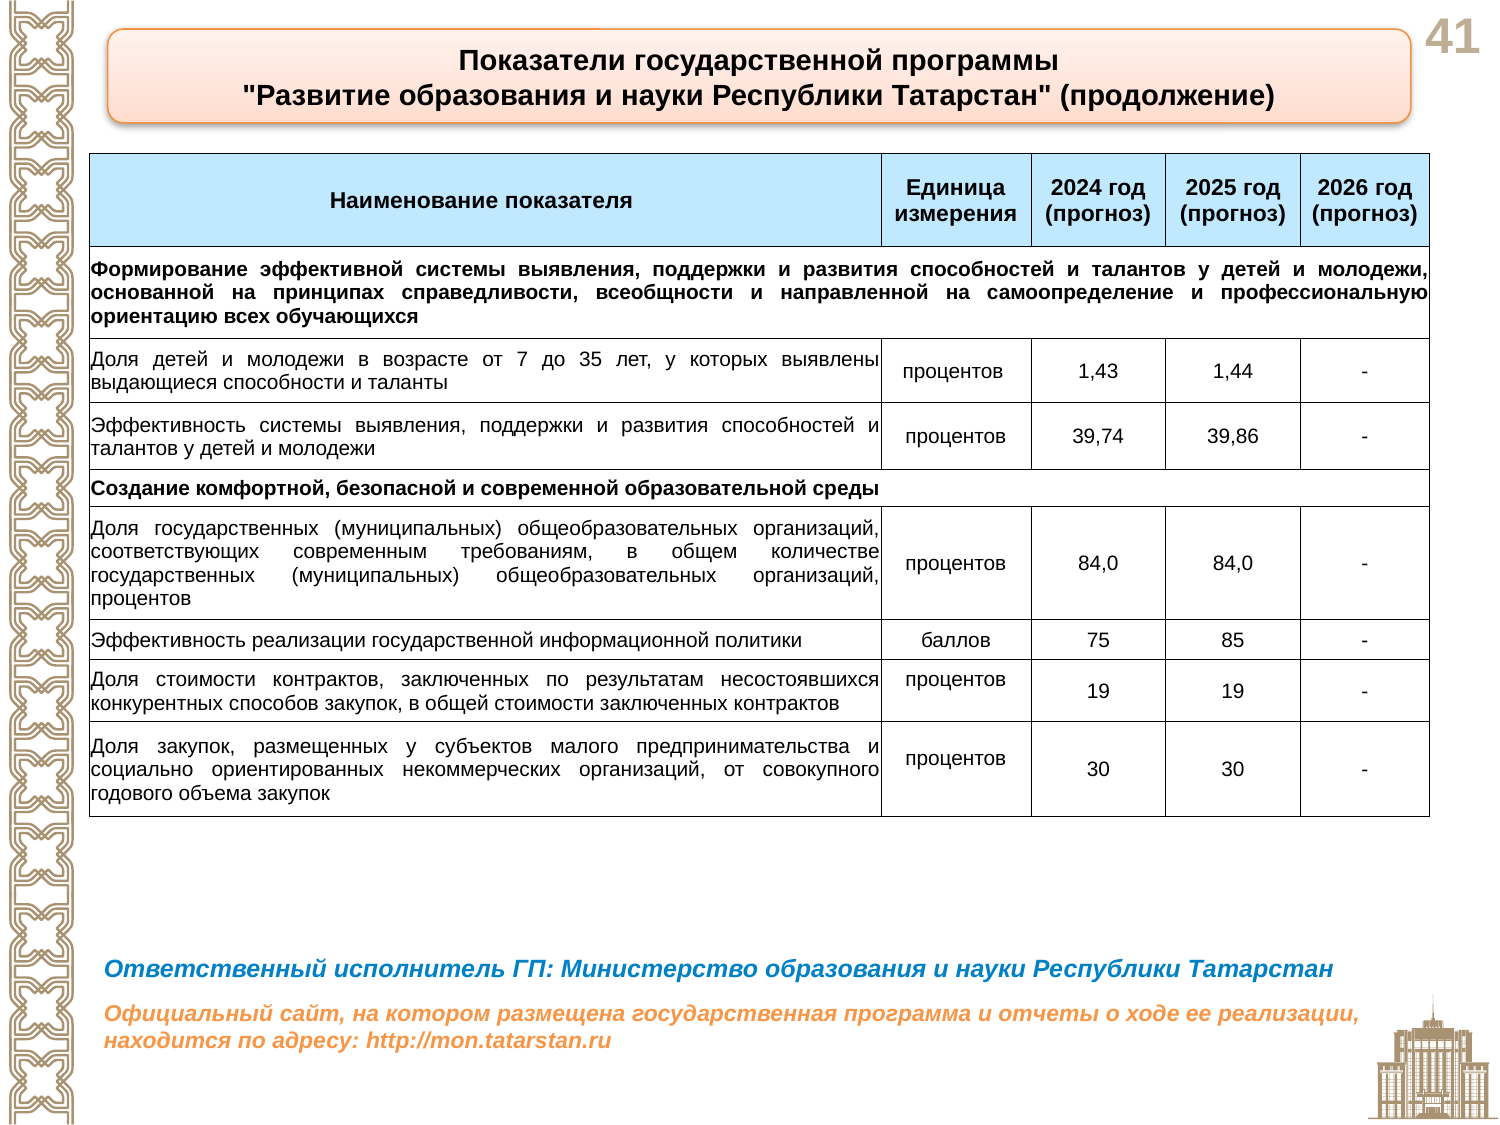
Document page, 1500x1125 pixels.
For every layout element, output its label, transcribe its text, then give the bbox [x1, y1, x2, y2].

table_cell процентов [882, 507, 1031, 619]
table_cell 39,86 [1166, 403, 1300, 469]
table_cell Доля стоимости контрактов, заключенных по результатам несостоявшихся конкурентных способов закупок, в общей стоимости заключенных контрактов [90, 660, 881, 721]
table_cell баллов [882, 620, 1031, 659]
table_cell Доля детей и молодежи в возрасте от 7 до 35 лет, у которых выявлены выдающиеся способности и таланты [90, 339, 881, 402]
table_cell процентов [882, 403, 1031, 469]
table_cell процентов [882, 722, 1031, 816]
table_cell 39,74 [1032, 403, 1165, 469]
text_box Ответственный исполнитель ГП: Министерство образования и науки Республики Татарстан [89, 945, 1480, 990]
table_cell - [1301, 403, 1429, 469]
table_header 2025 год (прогноз) [1166, 154, 1300, 246]
table_cell 19 [1032, 660, 1165, 721]
table_cell Доля закупок, размещенных у субъектов малого предпринимательства и социально ориентированных некоммерческих организаций, от совокупного годового объема закупок [90, 722, 881, 816]
table_cell процентов [882, 660, 1031, 721]
table_cell 75 [1032, 620, 1165, 659]
table_header Единица измерения [882, 154, 1031, 246]
text_box Показатели государственной программы "Развитие образования и науки Республики Татарстан" (продолжение) [106, 28, 1412, 124]
table_cell 85 [1166, 620, 1300, 659]
table_cell 19 [1166, 660, 1300, 721]
table_cell 84,0 [1166, 507, 1300, 619]
table_cell - [1301, 620, 1429, 659]
table_header Наименование показателя [90, 154, 881, 246]
table_cell 1,44 [1166, 339, 1300, 402]
table_header 2024 год (прогноз) [1032, 154, 1165, 246]
text_box Официальный сайт, на котором размещена государственная программа и отчеты о ходе ее реализации, находится по адресу: http://mon.tatarstan.ru [89, 990, 1461, 1061]
table_cell Эффективность реализации государственной информационной политики [90, 620, 881, 659]
table_cell 30 [1032, 722, 1165, 816]
table_cell - [1301, 339, 1429, 402]
table_cell Эффективность системы выявления, поддержки и развития способностей и талантов у детей и молодежи [90, 403, 881, 469]
table_cell процентов [882, 339, 1031, 402]
table_cell 30 [1166, 722, 1300, 816]
table_cell 84,0 [1032, 507, 1165, 619]
table_header 2026 год (прогноз) [1301, 154, 1429, 246]
table_cell - [1301, 507, 1429, 619]
table_cell - [1301, 722, 1429, 816]
table_cell - [1301, 660, 1429, 721]
table_cell Формирование эффективной системы выявления, поддержки и развития способностей и талантов у детей и молодежи, основанной на принципах справедливости, всеобщности и направленной на самоопределение и профессиональную ориентацию всех обучающихся [90, 247, 1429, 338]
table_cell 1,43 [1032, 339, 1165, 402]
table_cell Создание комфортной, безопасной и современной образовательной среды [90, 470, 1429, 506]
table_cell Доля государственных (муниципальных) общеобразовательных организаций, соответствующих современным требованиям, в общем количестве государственных (муниципальных) общеобразовательных организаций, процентов [90, 507, 881, 619]
